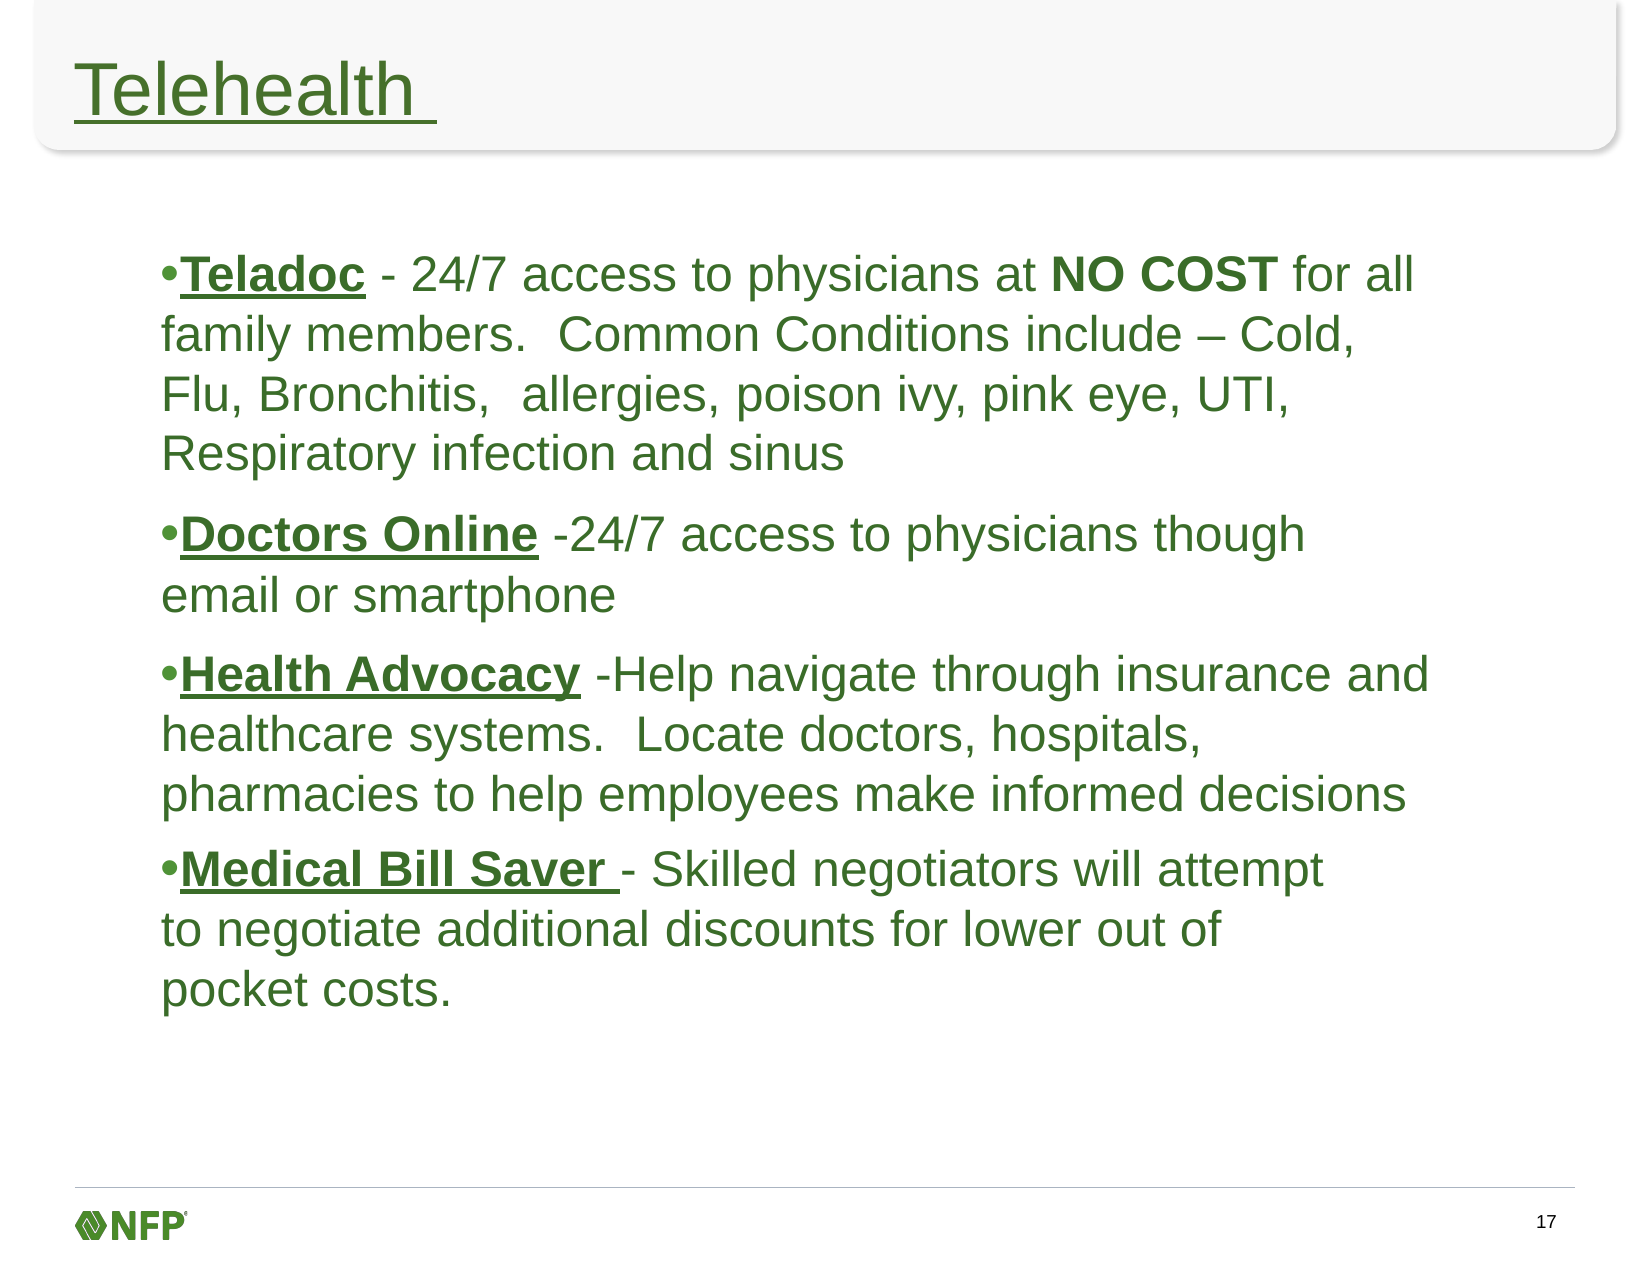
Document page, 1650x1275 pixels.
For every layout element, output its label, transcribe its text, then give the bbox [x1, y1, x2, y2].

title Telehealth [71, 40, 1579, 132]
picture [29, 0, 1629, 163]
slide_number 17 [1531, 1209, 1562, 1234]
picture [75, 1211, 188, 1240]
text_box •Teladoc - 24/7 access to physicians at NO COST for all family members. Common Conditions include – Cold, Flu, Bronchitis, allergies, poison ivy, pink eye, UTI, Respiratory infection and sinus •Doctors Online -24/7 access to physicians though email or smartphone •Health Advocacy -Help navigate through insurance and healthcare systems. Locate doctors, hospitals, pharmacies to help employees make informed decisions •Medical Bill Saver - Skilled negotiators will attempt to negotiate additional discounts for lower out of pocket costs. [158, 239, 1441, 1022]
